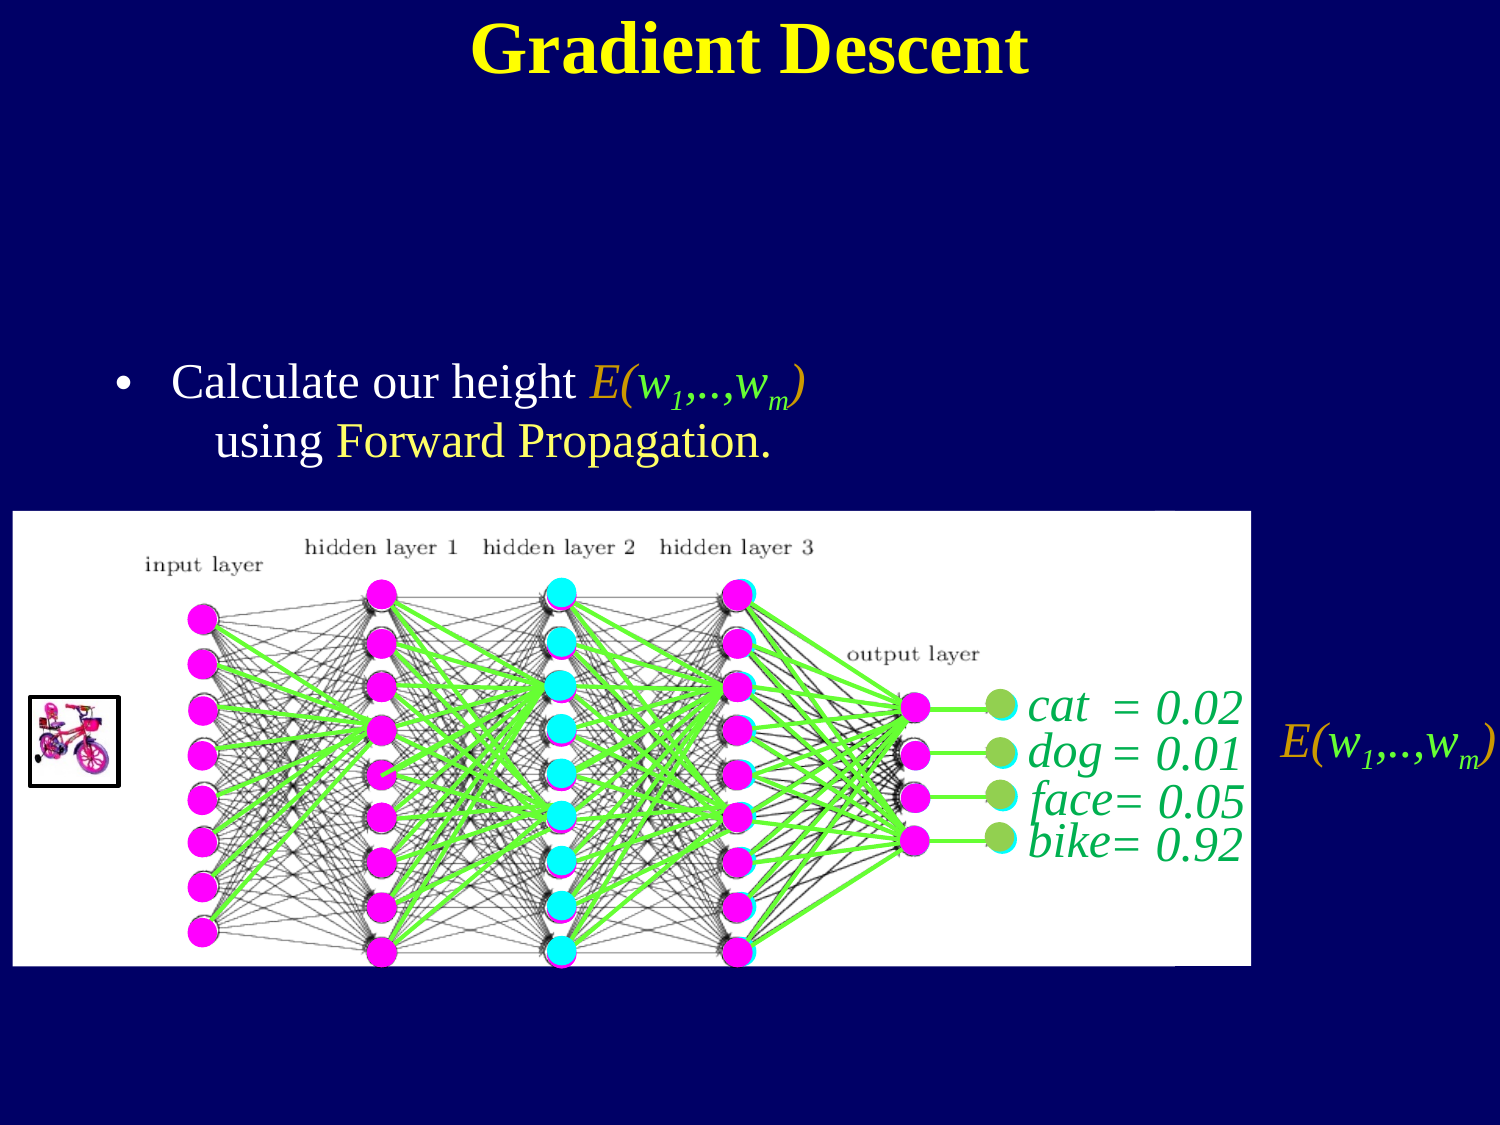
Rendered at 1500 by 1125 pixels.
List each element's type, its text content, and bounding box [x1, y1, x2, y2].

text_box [577, 578, 723, 969]
text_box [1176, 510, 1252, 662]
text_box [899, 690, 979, 856]
text_box Calculate our height E(w1,..,wm) [24, 340, 983, 424]
text_box using Forward Propagation. [125, 399, 1500, 475]
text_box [12, 510, 1176, 969]
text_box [984, 663, 1262, 880]
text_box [366, 577, 577, 968]
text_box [29, 604, 361, 948]
text_box E(w1,..,wm) [1267, 699, 1500, 783]
text_box Gradient Descent [112, 0, 1388, 138]
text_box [722, 579, 931, 968]
text_box [1179, 888, 1252, 966]
